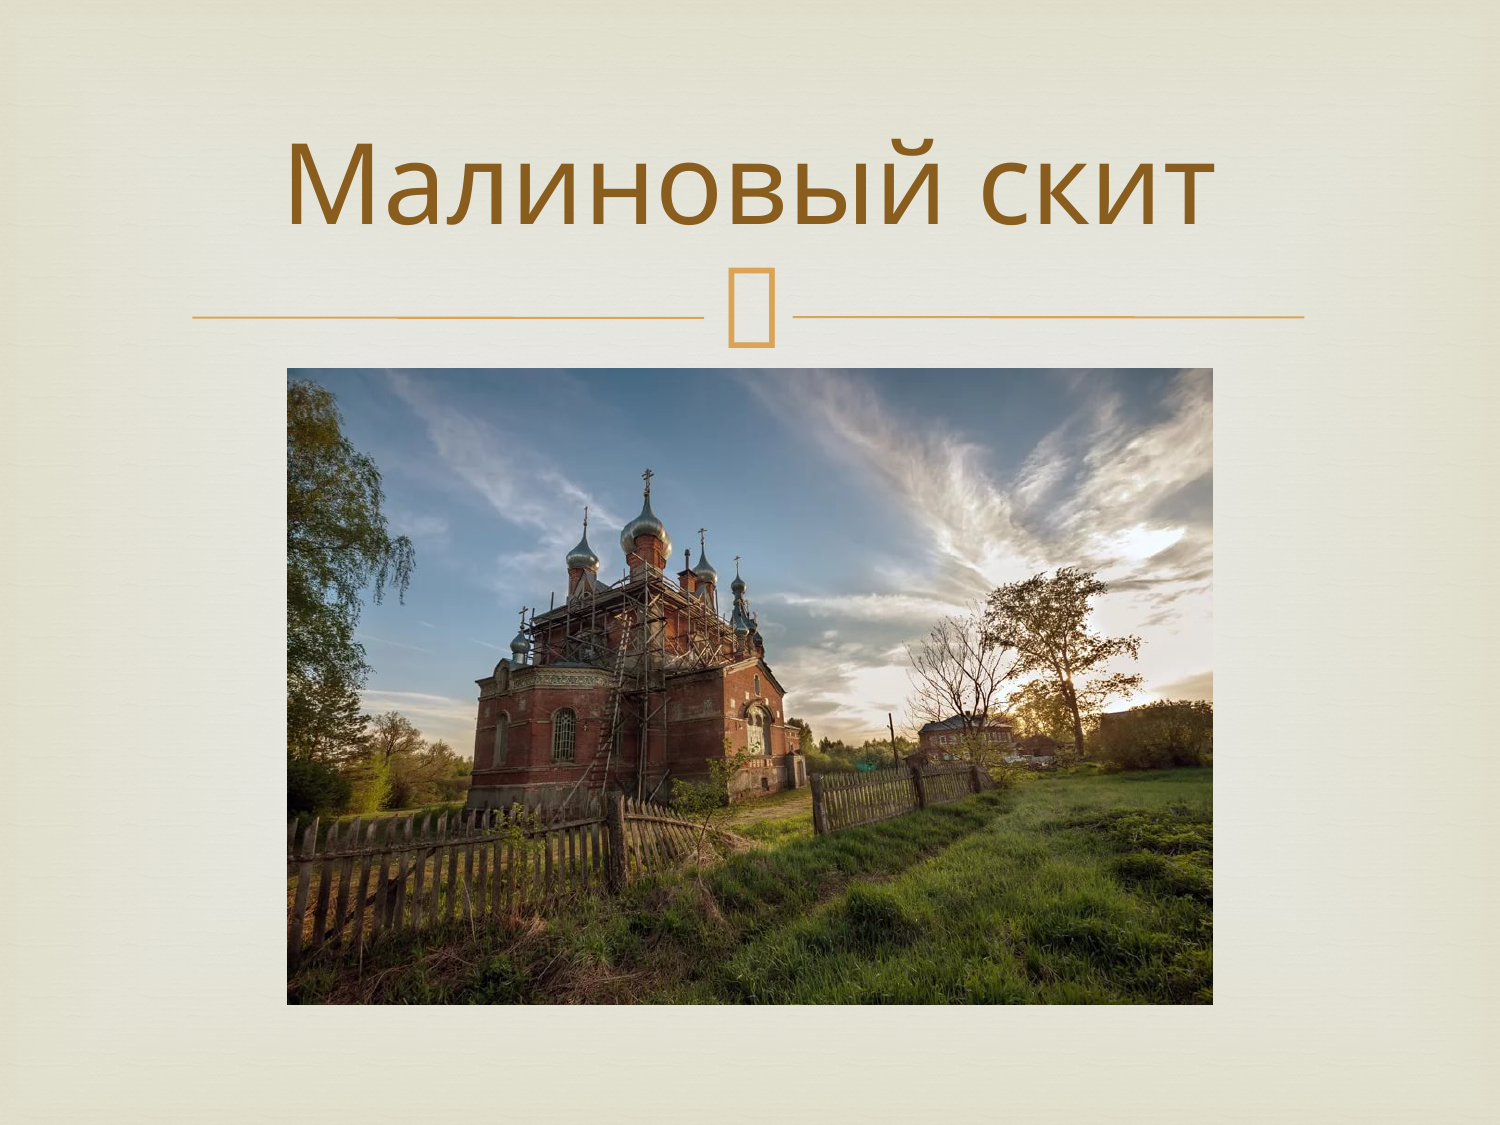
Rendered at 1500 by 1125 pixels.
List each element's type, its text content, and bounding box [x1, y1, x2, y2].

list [287, 368, 1213, 1006]
title Малиновый скит [112, 93, 1386, 267]
